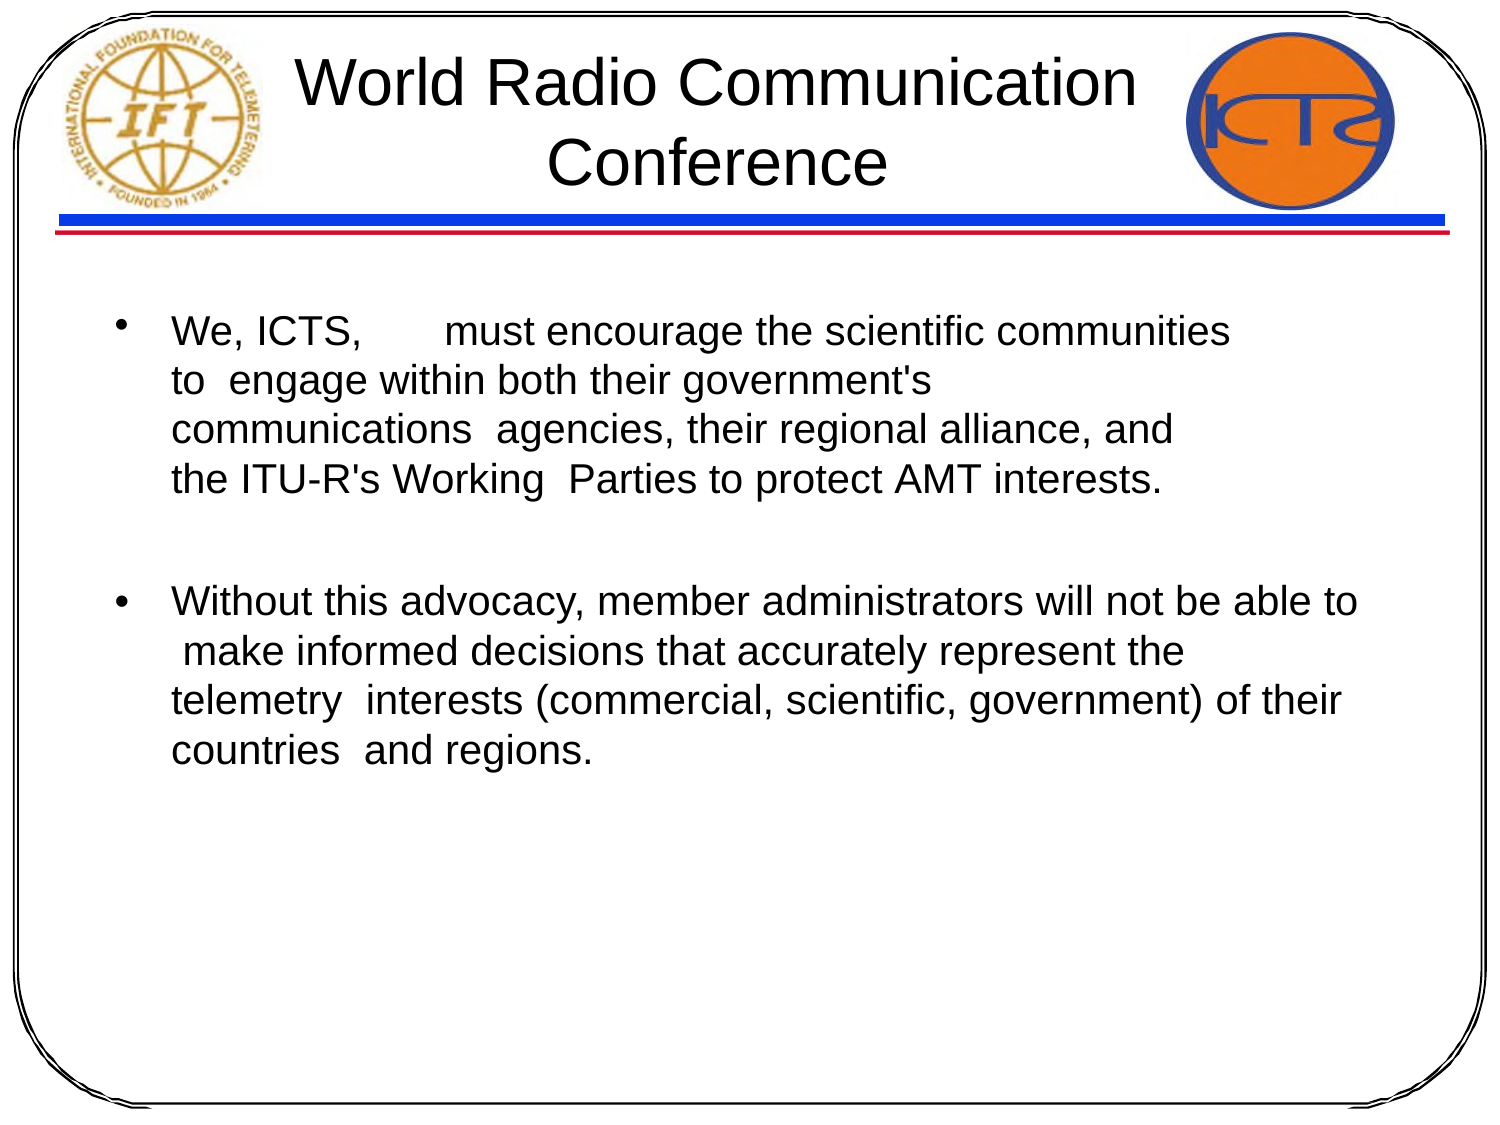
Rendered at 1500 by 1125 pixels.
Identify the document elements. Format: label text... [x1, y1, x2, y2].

picture [62, 24, 263, 211]
title World Radio Communication Conference [292, 34, 1208, 227]
picture [62, 24, 92, 44]
picture [75, 24, 103, 40]
picture [1186, 32, 1399, 211]
text_box We, ICTS, must encourage the scientific communities to engage within both their government's communications agencies, their regional alliance, and the ITU-R's Working Parties to protect AMT interests. Without this advocacy, member administrators will not be able to make informed decisions that accurately represent the telemetry interests (commercial, scientific, government) of their countries and regions. [112, 303, 1360, 775]
